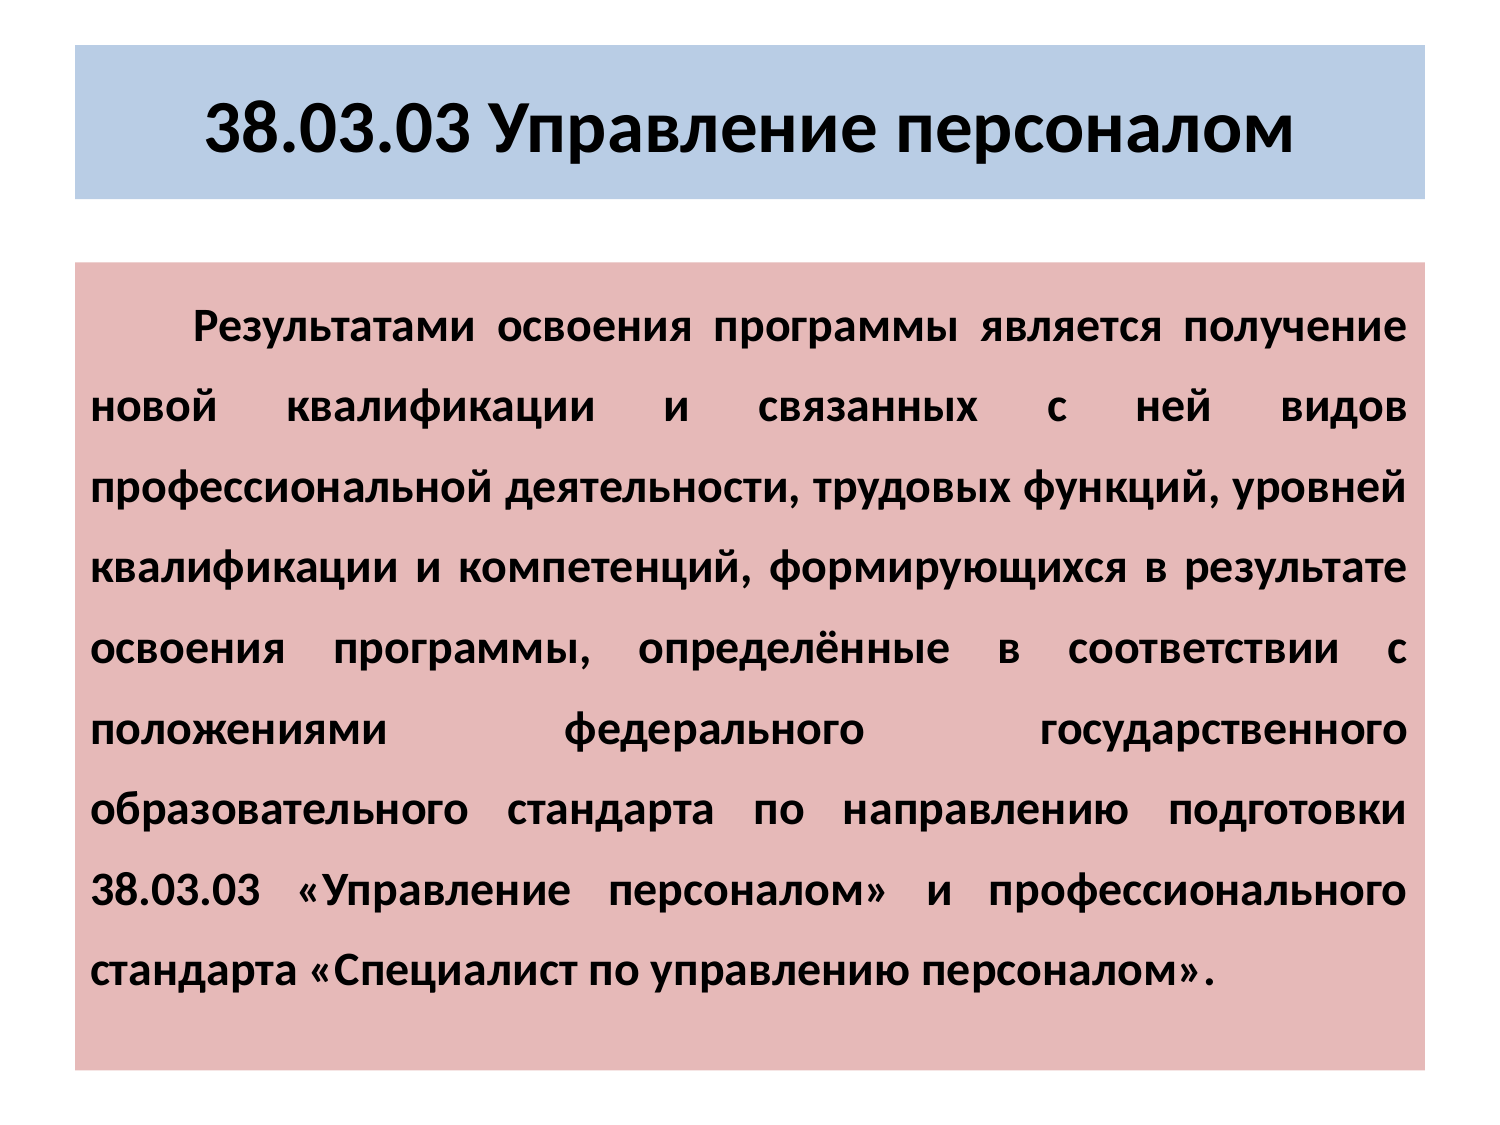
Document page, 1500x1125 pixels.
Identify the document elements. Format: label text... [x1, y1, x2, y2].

list Результатами освоения программы является получение новой квалификации и связанных с ней видов профессиональной деятельности, трудовых функций, уровней квалификации и компетенций, формирующихся в результате освоения программы, определённые в соответствии с положениями федерального государственного образовательного стандарта по направлению подготовки 38.03.03 «Управление персоналом» и профессионального стандарта «Специалист по управлению персоналом». [75, 262, 1425, 1071]
title 38.03.03 Управление персоналом [75, 45, 1425, 200]
